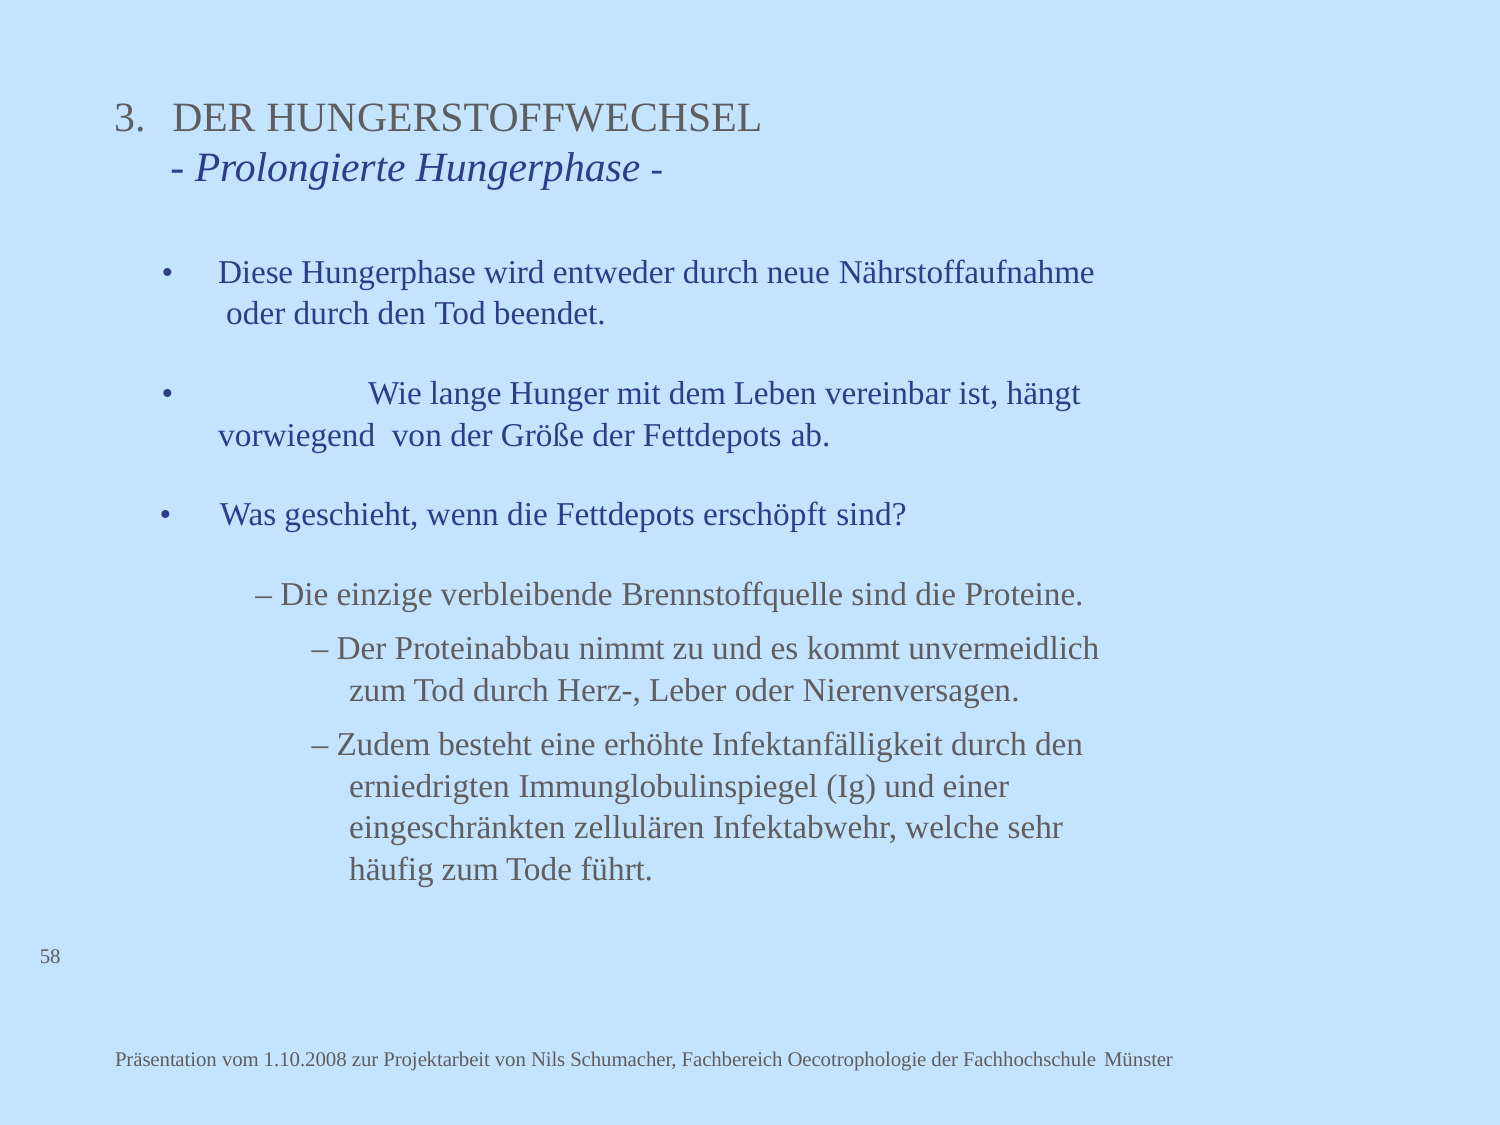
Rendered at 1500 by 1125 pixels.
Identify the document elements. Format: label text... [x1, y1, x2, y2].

title 3. DER HUNGERSTOFFWECHSEL - Prolongierte Hungerphase - [112, 87, 764, 278]
text_box 58 [37, 940, 63, 968]
text_box Präsentation vom 1.10.2008 zur Projektarbeit von Nils Schumacher, Fachbereich Oecotrophologie der Fachhochschule Münster [113, 1045, 1183, 1071]
text_box • Diese Hungerphase wird entweder durch neue Nährstoffaufnahme oder durch den Tod beendet. • Wie lange Hunger mit dem Leben vereinbar ist, hängt vorwiegend von der Größe der Fettdepots ab. • Was geschieht, wenn die Fettdepots erschöpft sind? – Die einzige verbleibende Brennstoffquelle sind die Proteine. – Der Proteinabbau nimmt zu und es kommt unvermeidlich zum Tod durch Herz-, Leber oder Nierenversagen. – Zudem besteht eine erhöhte Infektanfälligkeit durch den erniedrigten Immunglobulinspiegel (Ig) und einer eingeschränkten zellulären Infektabwehr, welche sehr häufig zum Tode führt. [159, 245, 1160, 888]
